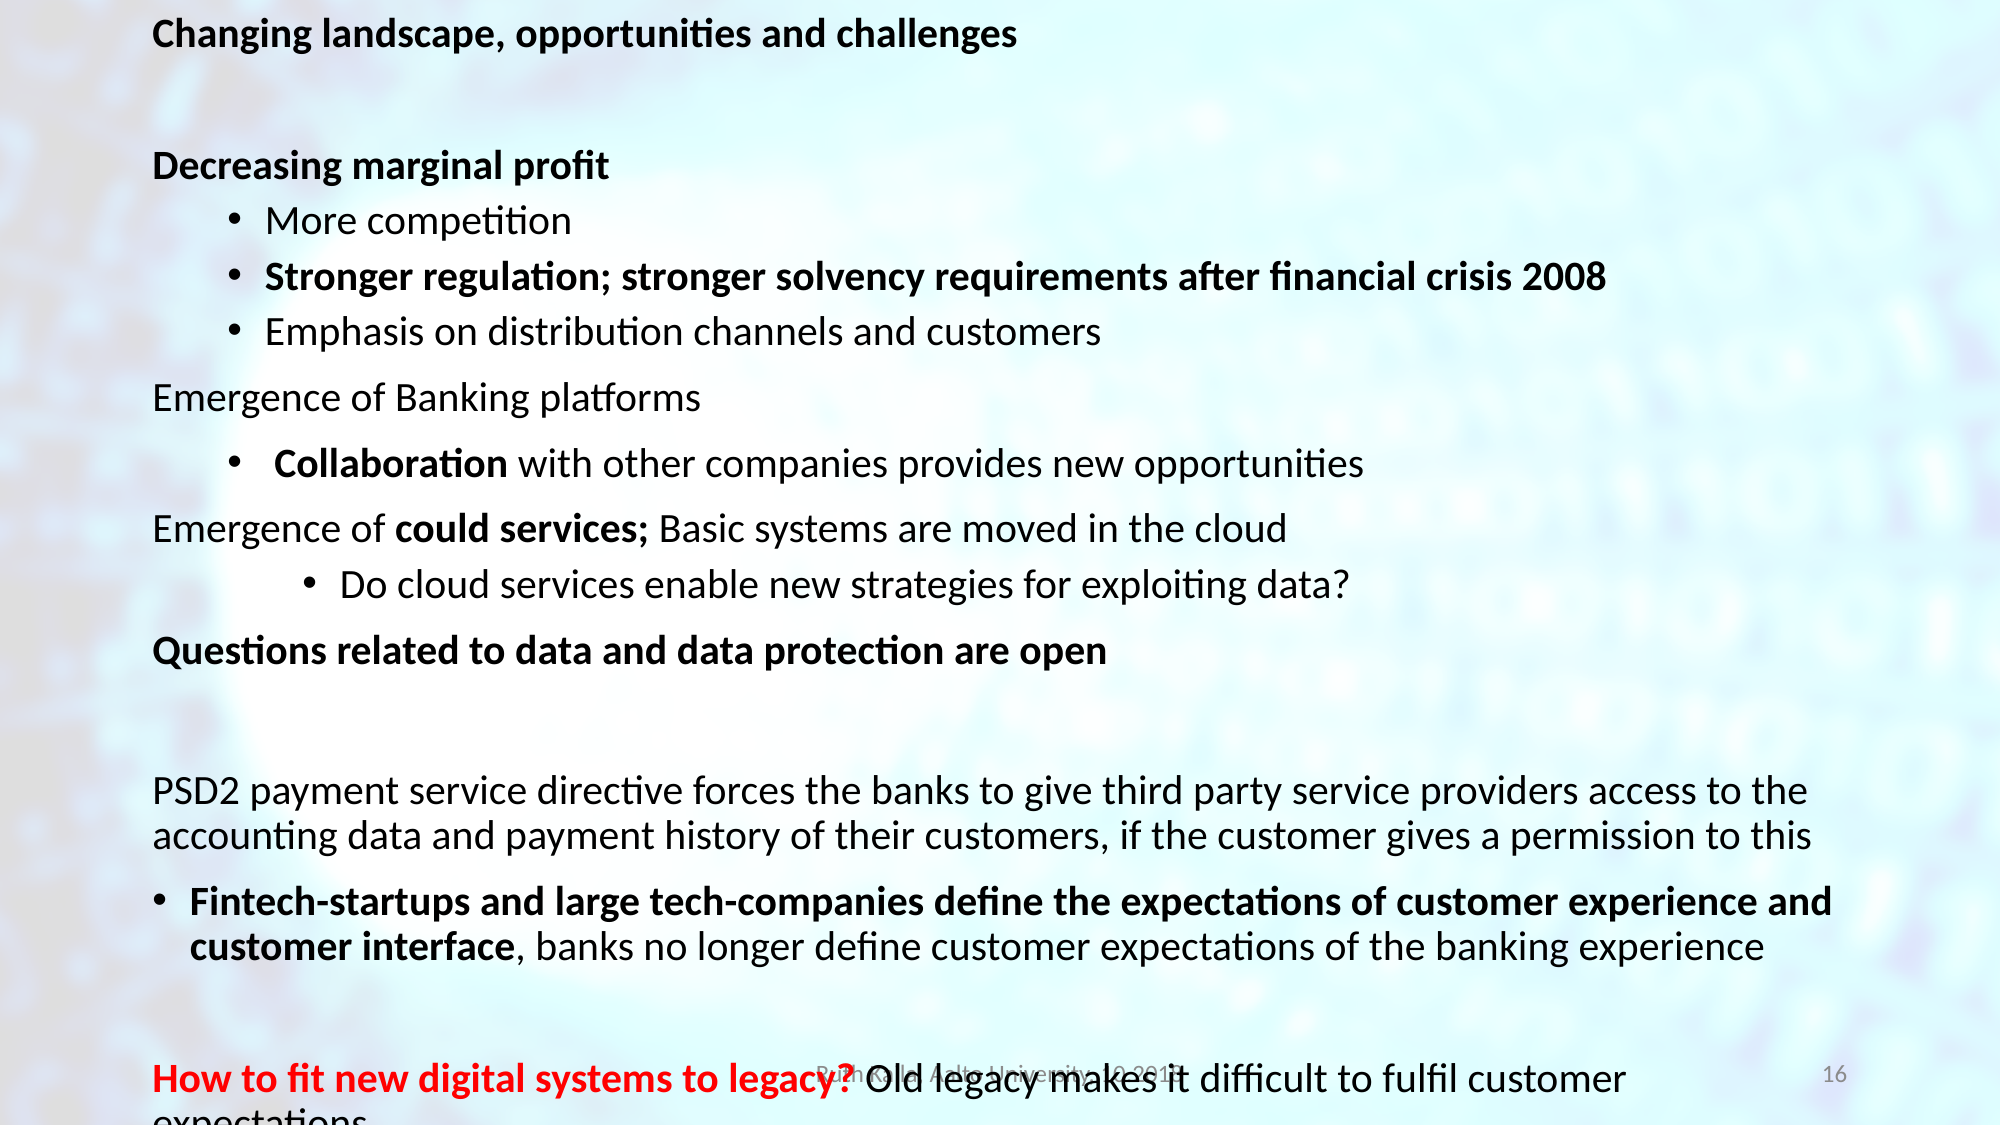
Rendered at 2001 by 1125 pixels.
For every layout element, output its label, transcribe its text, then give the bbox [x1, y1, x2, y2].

list Changing landscape, opportunities and challenges Decreasing marginal profit More competition Stronger regulation; stronger solvency requirements after financial crisis 2008 Emphasis on distribution channels and customers Emergence of Banking platforms Collaboration with other companies provides new opportunities Emergence of could services; Basic systems are moved in the cloud Do cloud services enable new strategies for exploiting data? Questions related to data and data protection are open PSD2 payment service directive forces the banks to give third party service providers access to the accounting data and payment history of their customers, if the customer gives a permission to this Fintech-startups and large tech-companies define the expectations of customer experience and customer interface, banks no longer define customer expectations of the banking experience How to fit new digital systems to legacy? Old legacy makes it difficult to fulfil customer expectations. [137, 4, 1863, 1125]
slide_number 15 [1412, 1042, 1863, 1103]
footer Ruth Kaila, Aalto University, 10.2018 [662, 1042, 1338, 1103]
